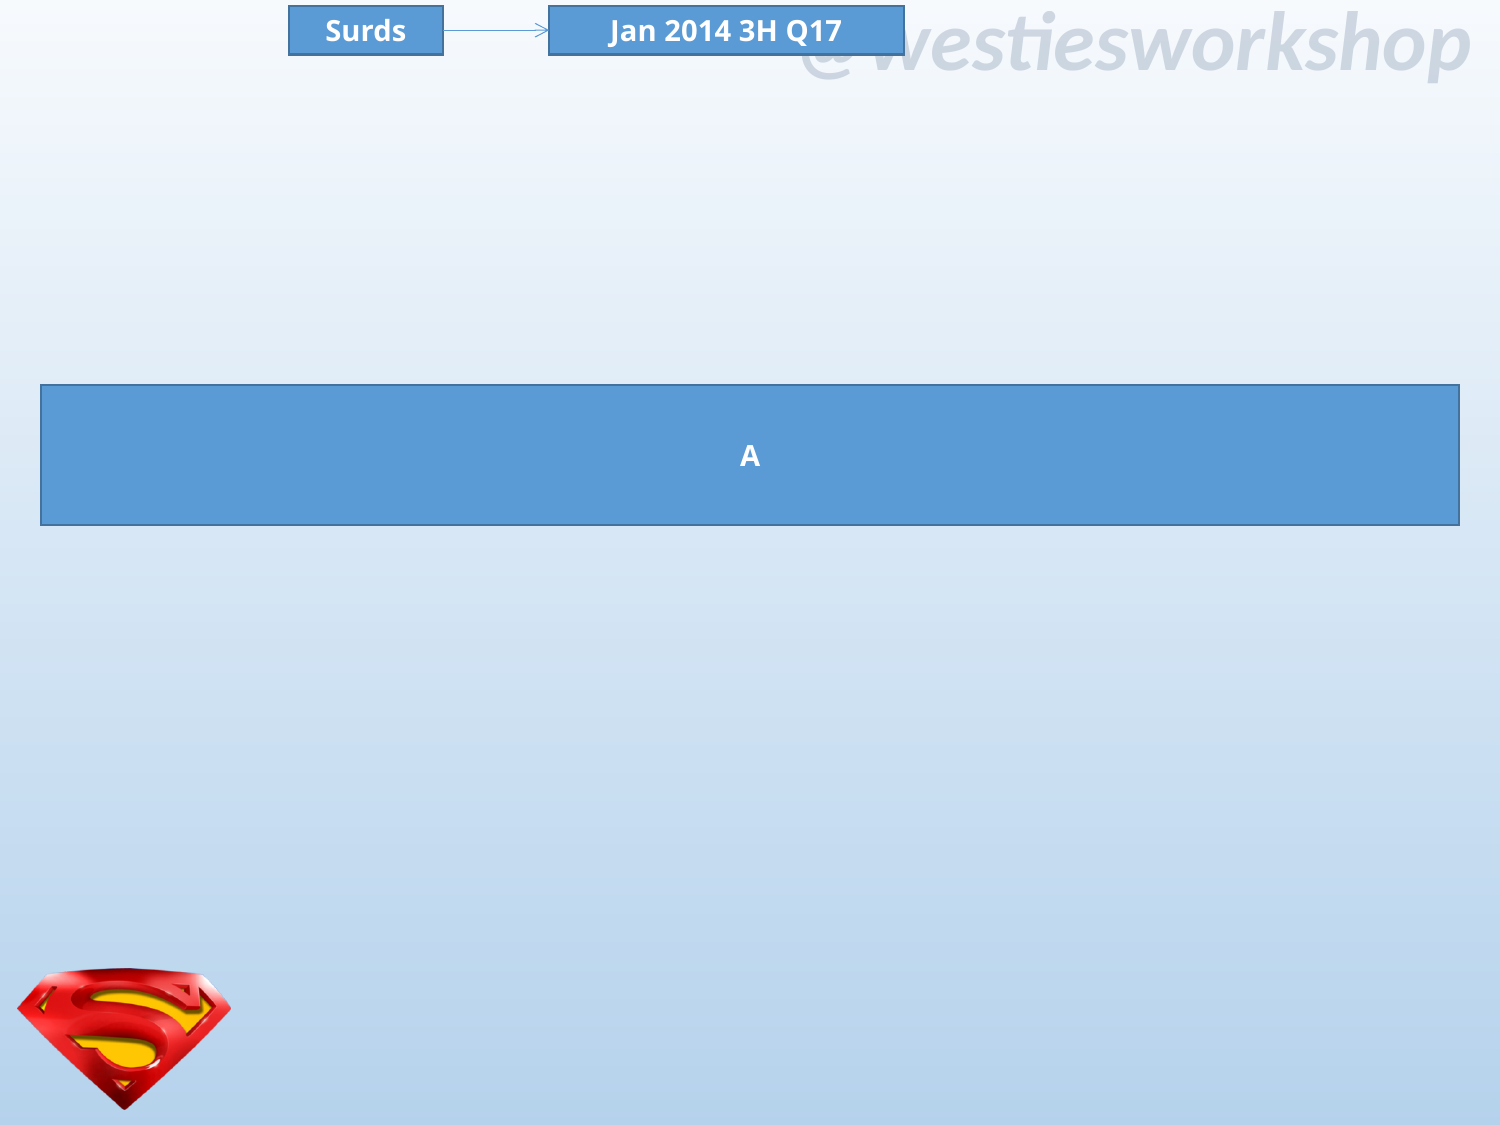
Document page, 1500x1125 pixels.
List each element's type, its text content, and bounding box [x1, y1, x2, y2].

picture [17, 968, 231, 1110]
picture [41, 385, 1459, 525]
text_box Jan 2014 3H Q17 [548, 5, 905, 56]
text_box Surds [288, 5, 444, 56]
